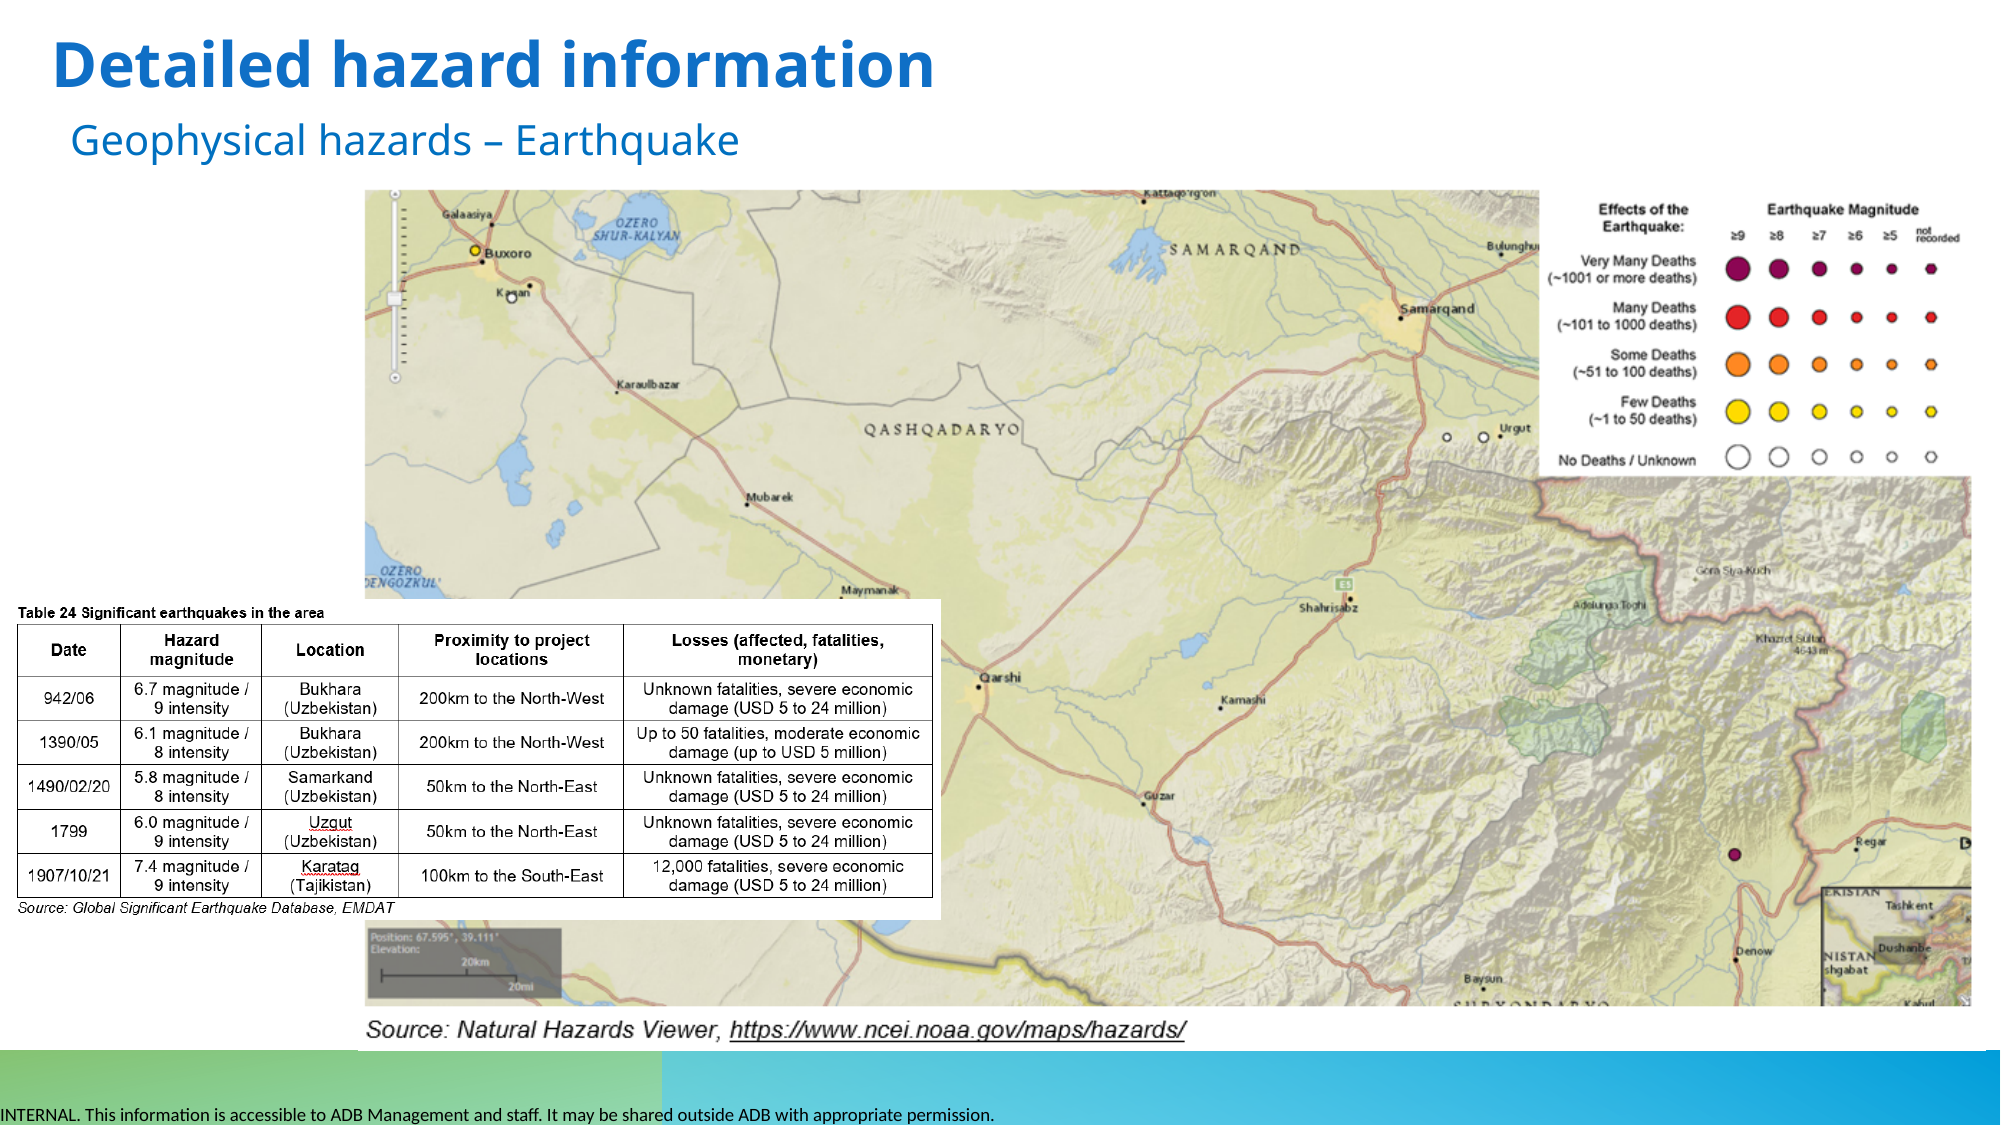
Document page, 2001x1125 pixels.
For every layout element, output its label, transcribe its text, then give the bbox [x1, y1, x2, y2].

text_box Detailed hazard information [37, 17, 1961, 108]
picture [14, 183, 1986, 1051]
text_box Geophysical hazards – Earthquake [55, 106, 1464, 172]
